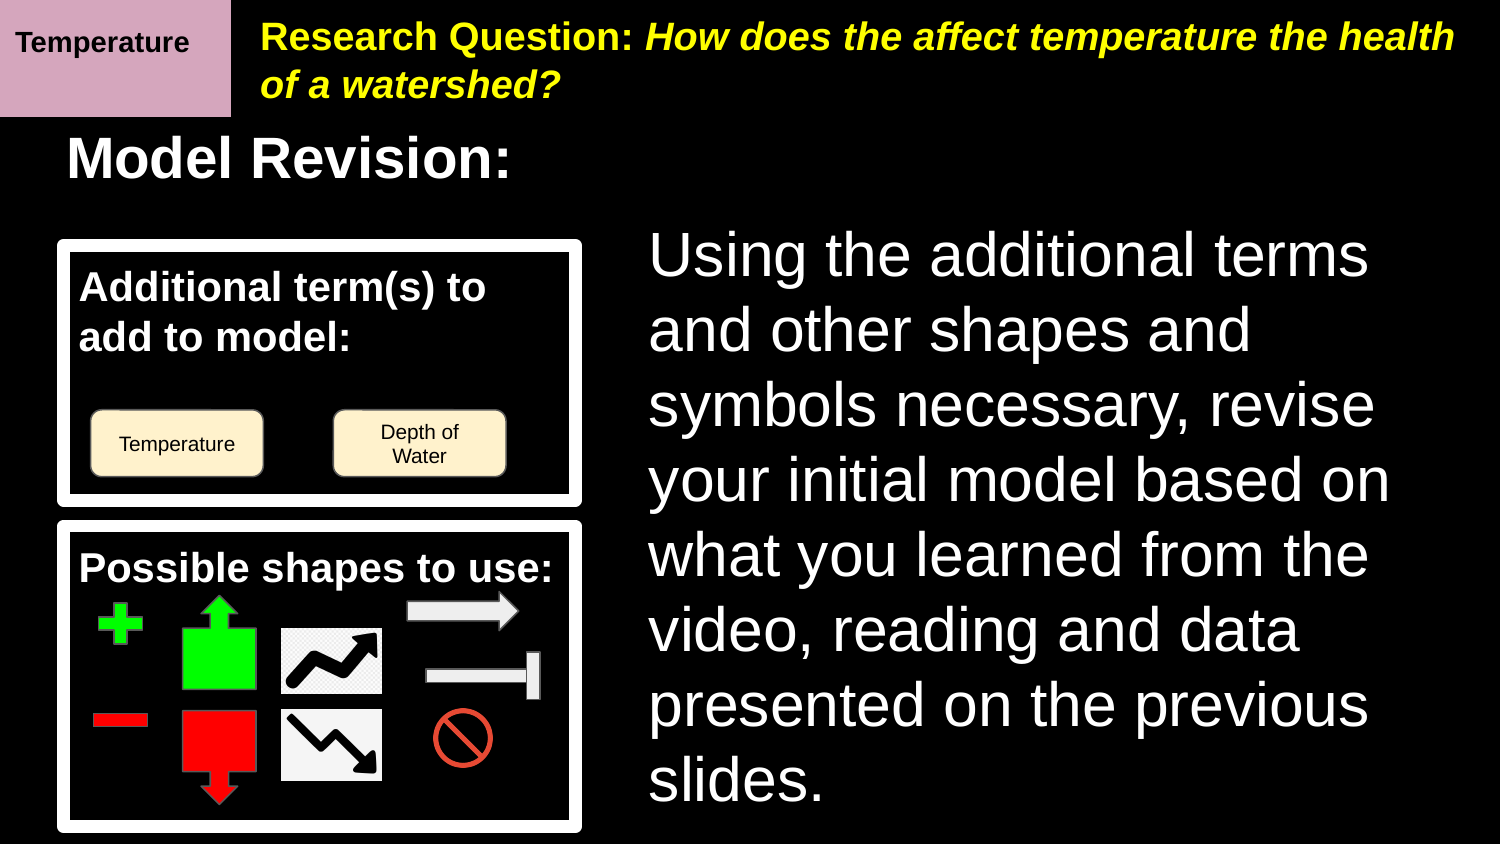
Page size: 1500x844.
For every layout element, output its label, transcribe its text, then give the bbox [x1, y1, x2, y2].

title Model Revision: [51, 105, 1449, 199]
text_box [406, 643, 562, 709]
text_box [98, 602, 143, 645]
text_box Possible shapes to use: [63, 526, 576, 827]
text_box [182, 595, 257, 690]
picture [281, 628, 382, 694]
title Research Question: How does the affect temperature the health of a watershed? [245, 0, 1494, 121]
text_box [93, 713, 148, 727]
picture [281, 708, 382, 782]
text_box Temperature [90, 409, 264, 477]
text_box [407, 591, 519, 631]
text_box Additional term(s) to add to model: [63, 245, 576, 501]
text_box Using the additional terms and other shapes and symbols necessary, revise your initial model based on what you learned from the video, reading and data presented on the previous slides. [633, 198, 1449, 765]
text_box Depth of Water [333, 409, 507, 477]
picture [432, 707, 494, 769]
text_box [182, 710, 257, 805]
title Temperature [0, 0, 231, 117]
